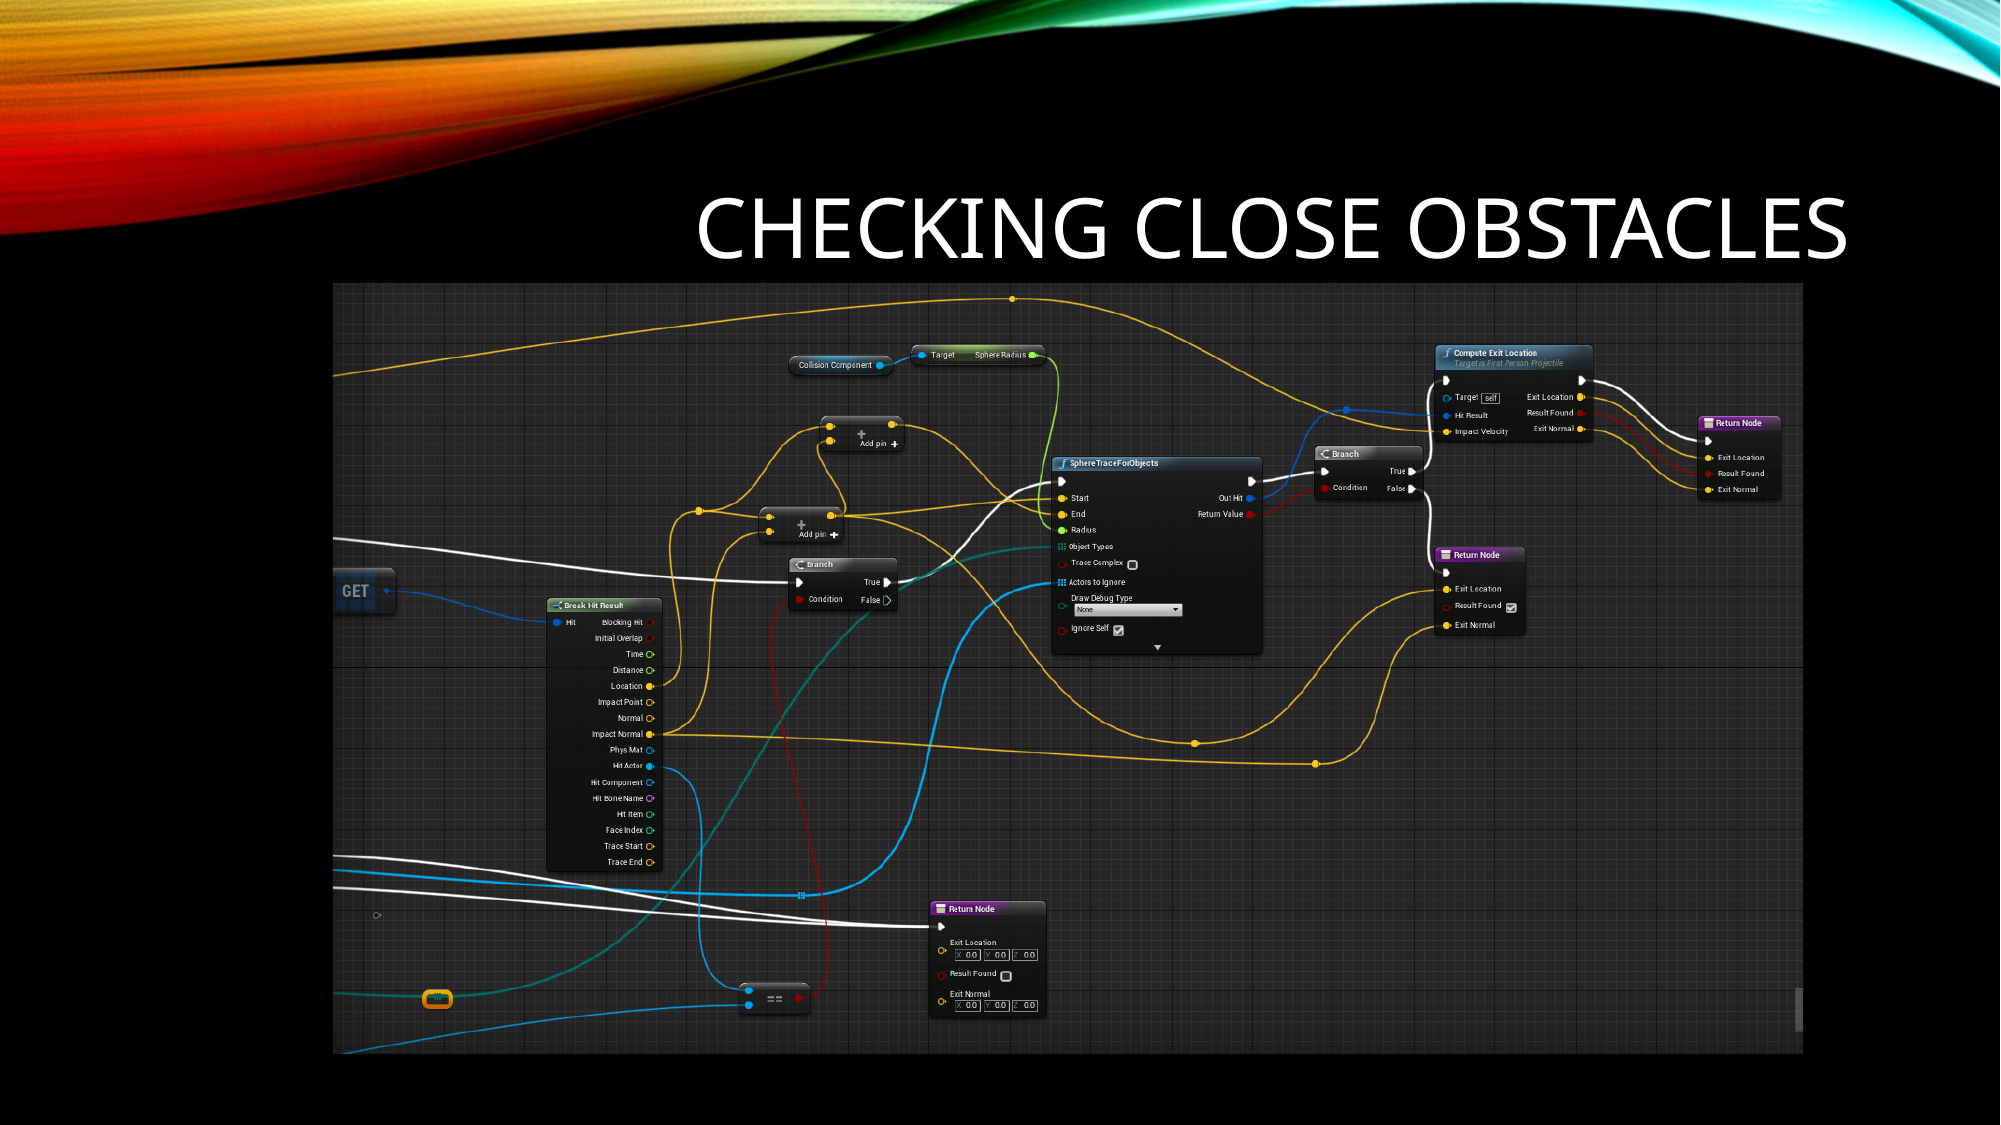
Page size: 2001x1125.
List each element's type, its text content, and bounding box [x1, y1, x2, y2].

picture [0, 0, 2000, 237]
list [332, 282, 1804, 1054]
title Checking Close obstacles [474, 125, 1888, 338]
